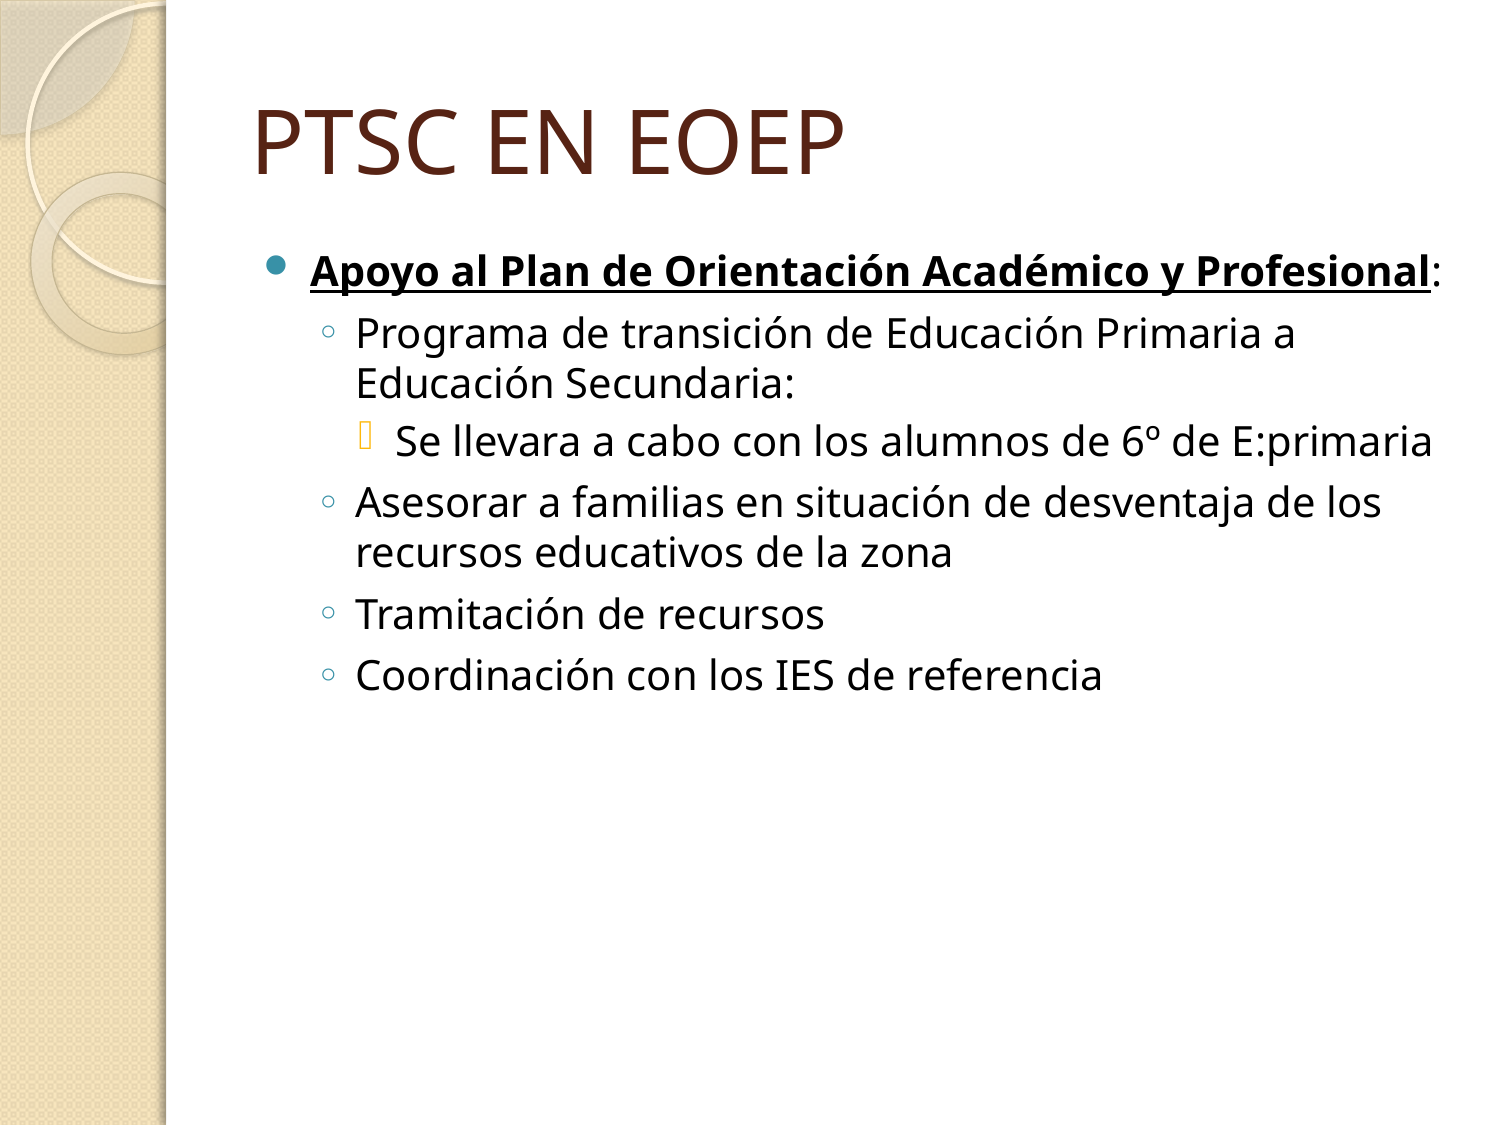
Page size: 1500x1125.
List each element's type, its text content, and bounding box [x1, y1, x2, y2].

title PTSC EN EOEP [235, 45, 1466, 233]
list Apoyo al Plan de Orientación Académico y Profesional: Programa de transición de Educación Primaria a Educación Secundaria: Se llevara a cabo con los alumnos de 6º de E:primaria Asesorar a familias en situación de desventaja de los recursos educativos de la zona Tramitación de recursos Coordinación con los IES de referencia [235, 237, 1466, 1025]
